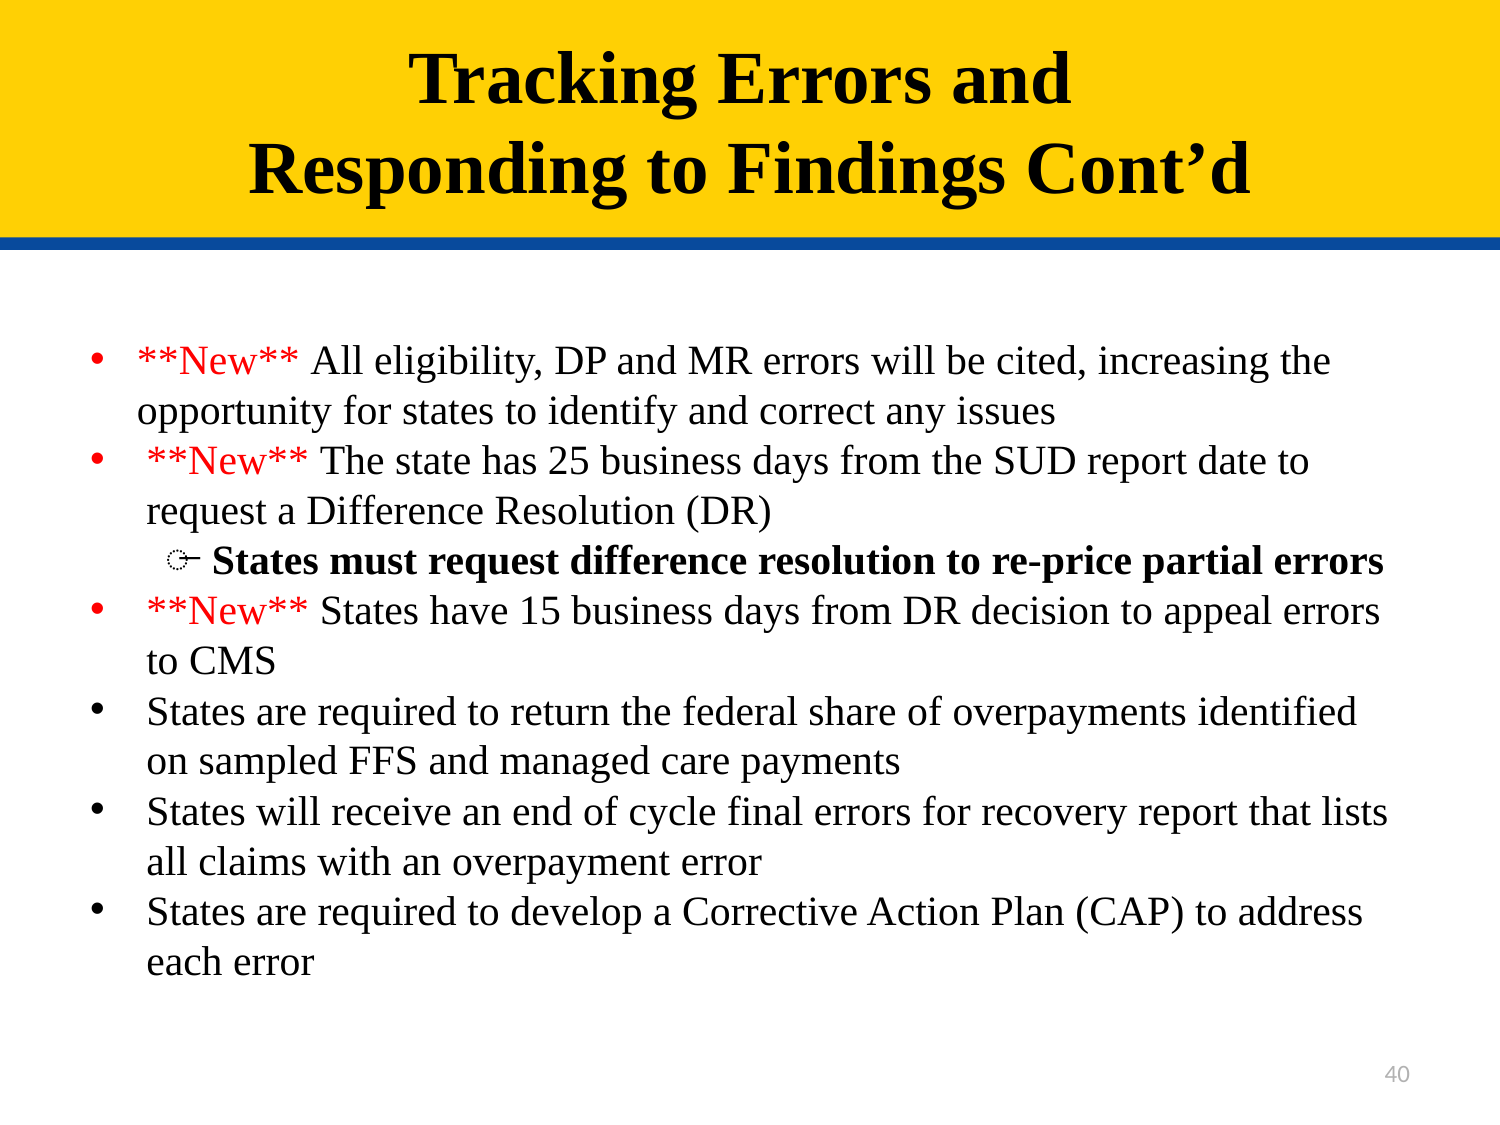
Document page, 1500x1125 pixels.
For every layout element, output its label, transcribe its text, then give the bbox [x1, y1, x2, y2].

list **New** All eligibility, DP and MR errors will be cited, increasing the opportunity for states to identify and correct any issues **New** The state has 25 business days from the SUD report date to request a Difference Resolution (DR) States must request difference resolution to re-price partial errors **New** States have 15 business days from DR decision to appeal errors to CMS States are required to return the federal share of overpayments identified on sampled FFS and managed care payments States will receive an end of cycle final errors for recovery report that lists all claims with an overpayment error States are required to develop a Corrective Action Plan (CAP) to address each error [75, 275, 1425, 1100]
slide_number 40 [1074, 1042, 1425, 1103]
title Tracking Errors and Responding to Findings Cont’d [0, 0, 1500, 238]
